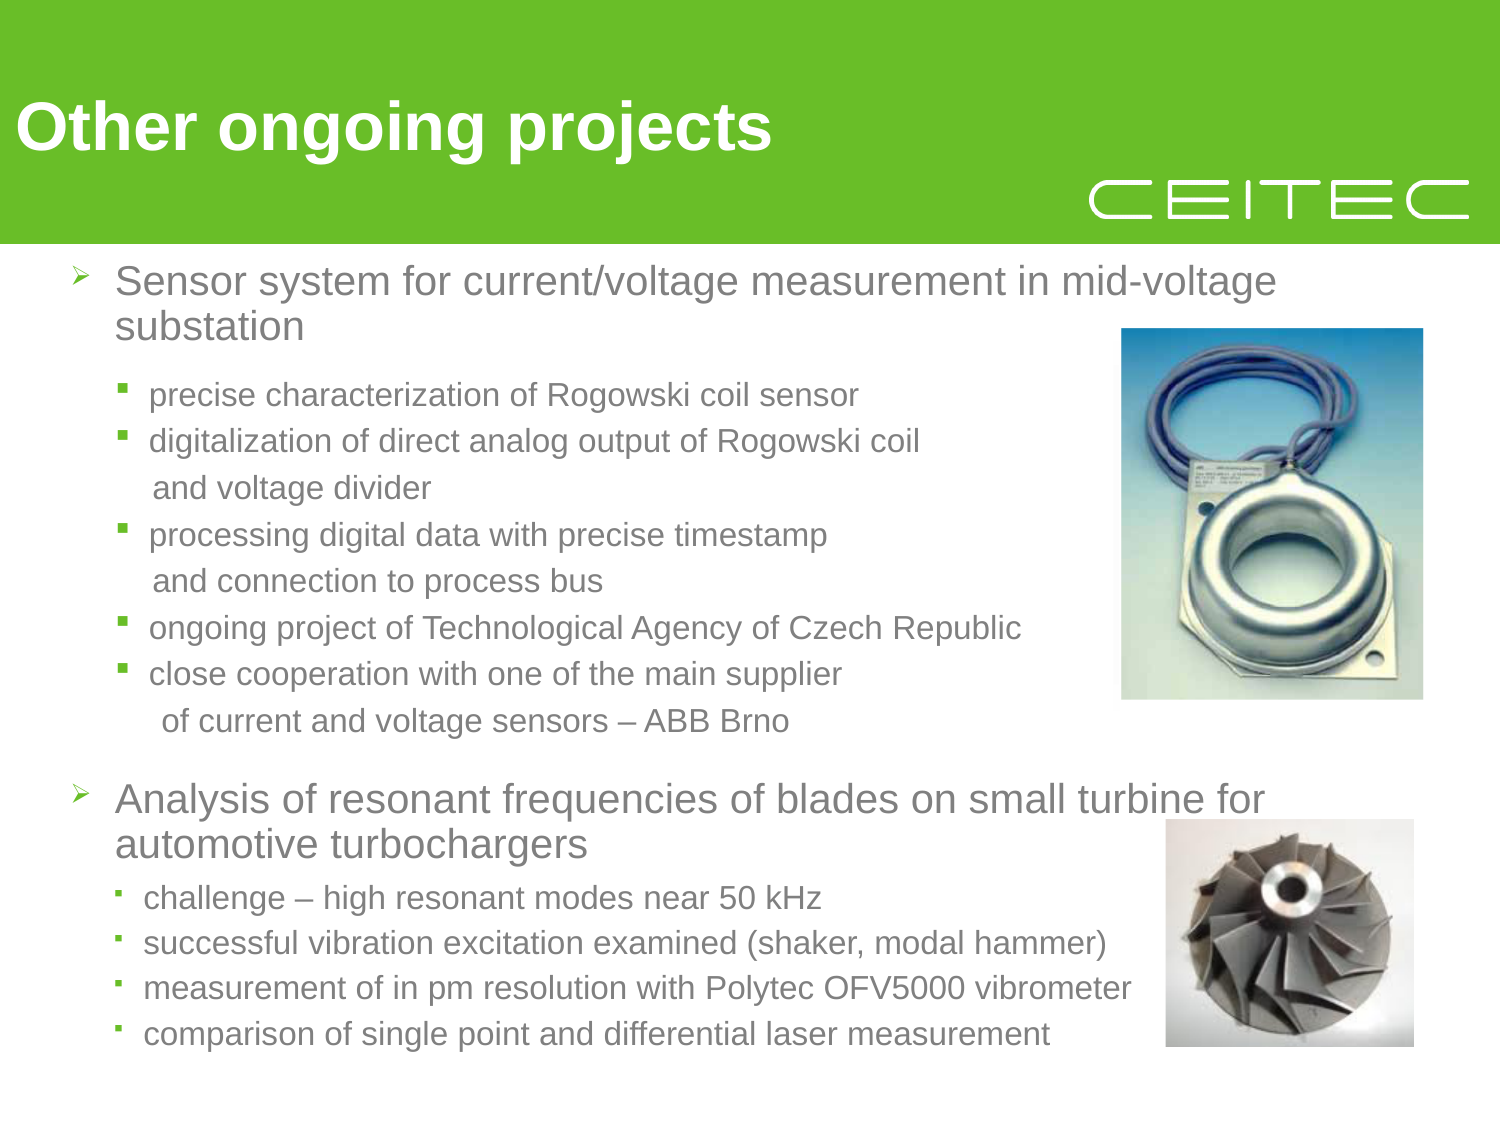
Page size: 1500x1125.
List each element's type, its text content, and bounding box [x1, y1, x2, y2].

picture [1165, 819, 1414, 1048]
picture [1089, 180, 1469, 219]
title Other ongoing projects [0, 1, 992, 244]
list Sensor system for current/voltage measurement in mid-voltage substation precise characterization of Rogowski coil sensor digitalization of direct analog output of Rogowski coil and voltage divider processing digital data with precise timestamp and connection to process bus ongoing project of Technological Agency of Czech Republic close cooperation with one of the main supplier of current and voltage sensors – ABB Brno Analysis of resonant frequencies of blades on small turbine for automotive turbochargers challenge – high resonant modes near 50 kHz successful vibration excitation examined (shaker, modal hammer) measurement of in pm resolution with Polytec OFV5000 vibrometer comparison of single point and differential laser measurement [55, 252, 1443, 1047]
picture [1112, 323, 1445, 711]
